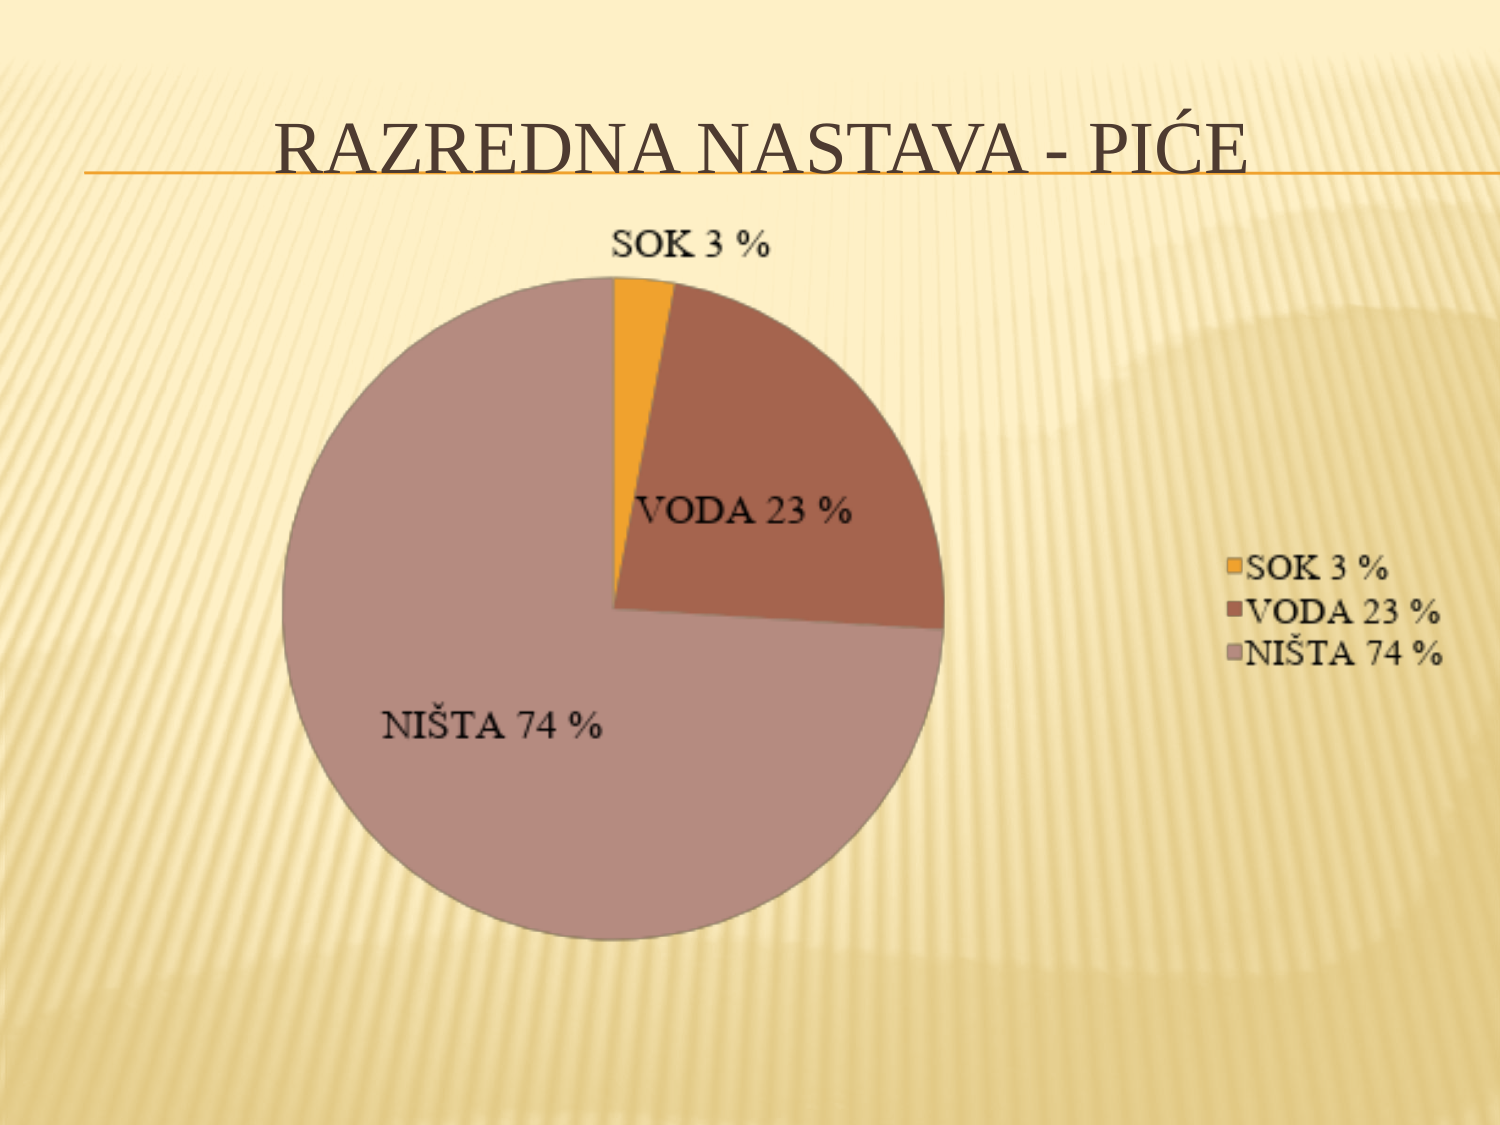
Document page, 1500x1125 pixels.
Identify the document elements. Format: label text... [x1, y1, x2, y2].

picture [0, 0, 1500, 1125]
title RAZREDNA NASTAVA - PIĆE [50, 75, 1475, 213]
